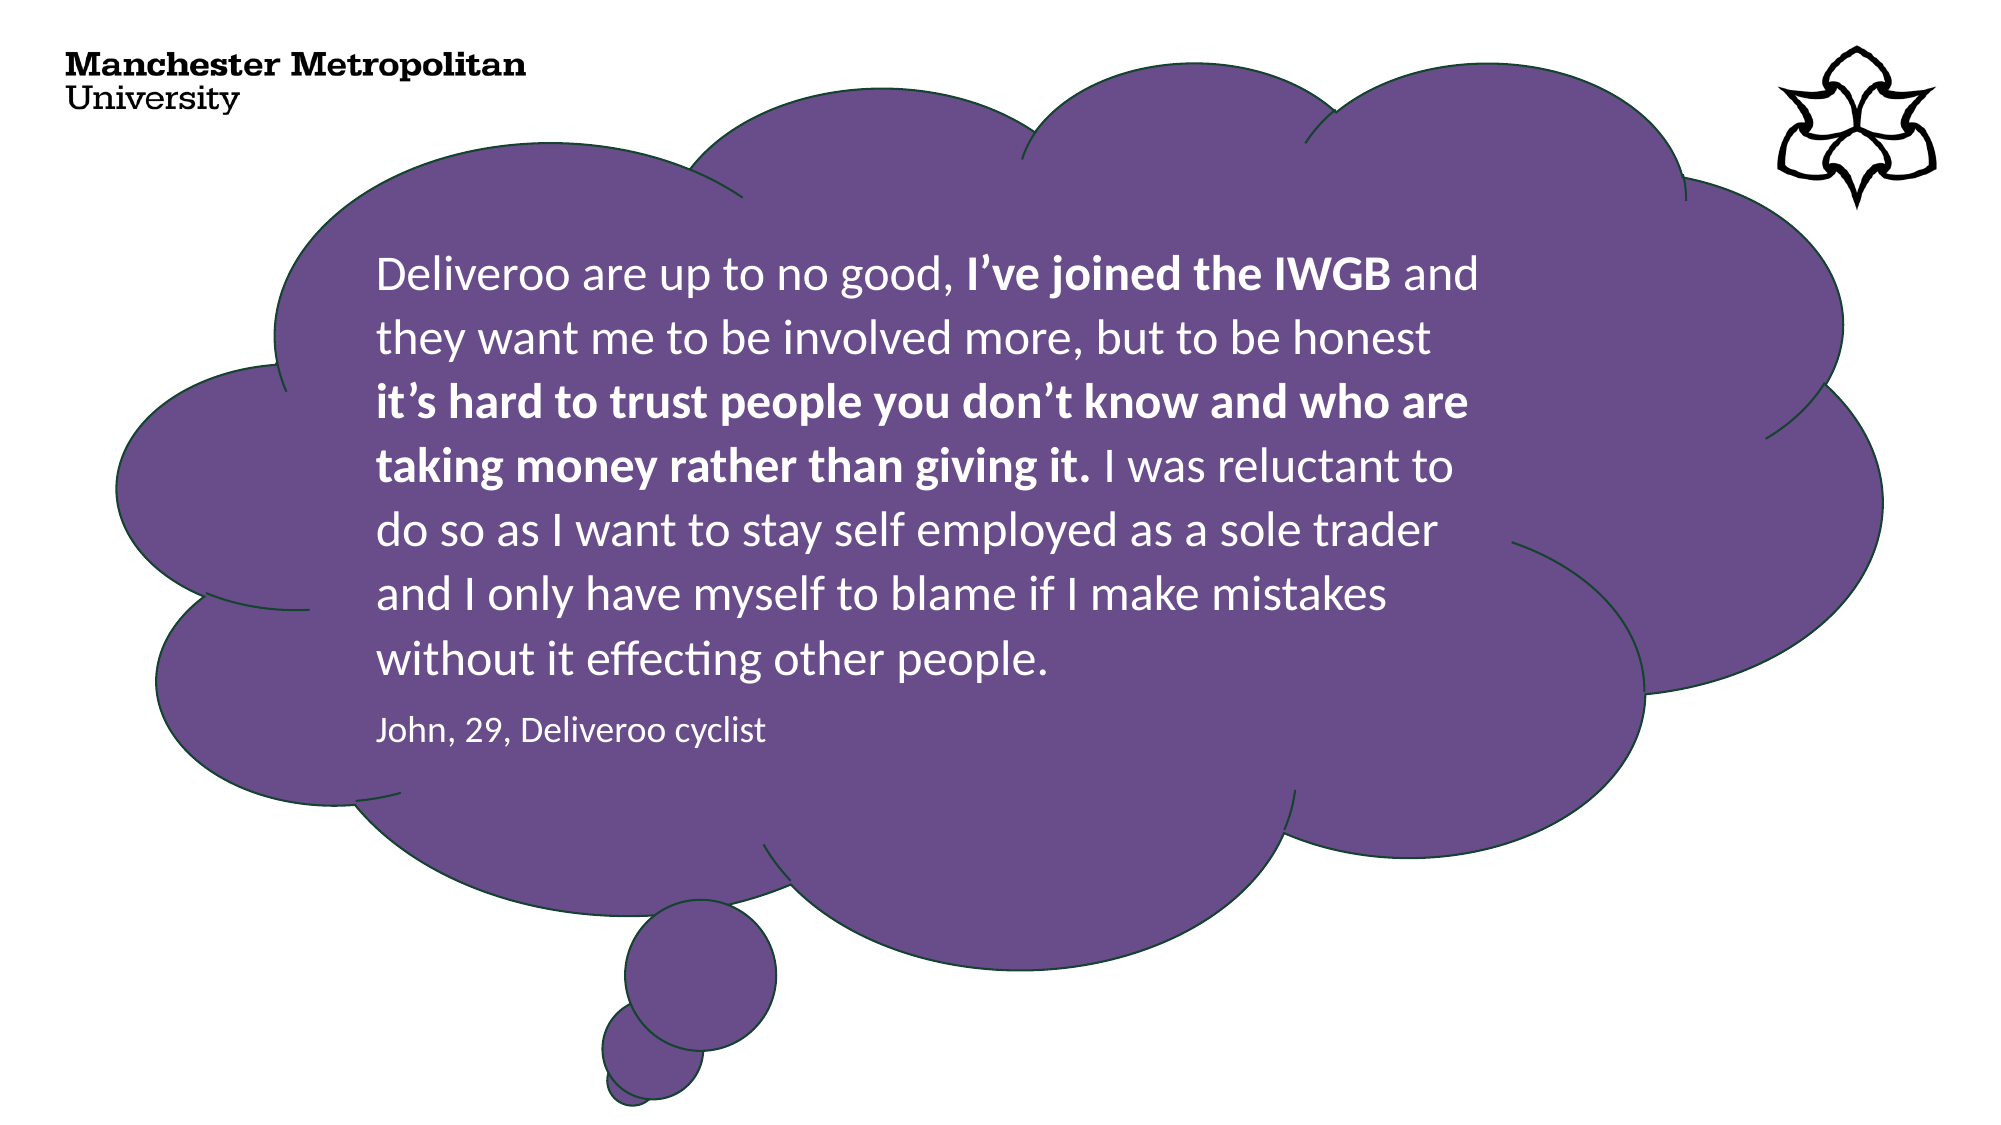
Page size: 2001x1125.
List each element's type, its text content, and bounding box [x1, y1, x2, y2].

picture [1765, 34, 1948, 221]
text_box Deliveroo are up to no good, I’ve joined the IWGB and they want me to be involved more, but to be honest it’s hard to trust people you don’t know and who are taking money rather than giving it. I was reluctant to do so as I want to stay self employed as a sole trader and I only have myself to blame if I make mistakes without it effecting other people. John, 29, Deliveroo cyclist [115, 62, 1884, 1107]
picture [55, 42, 536, 124]
